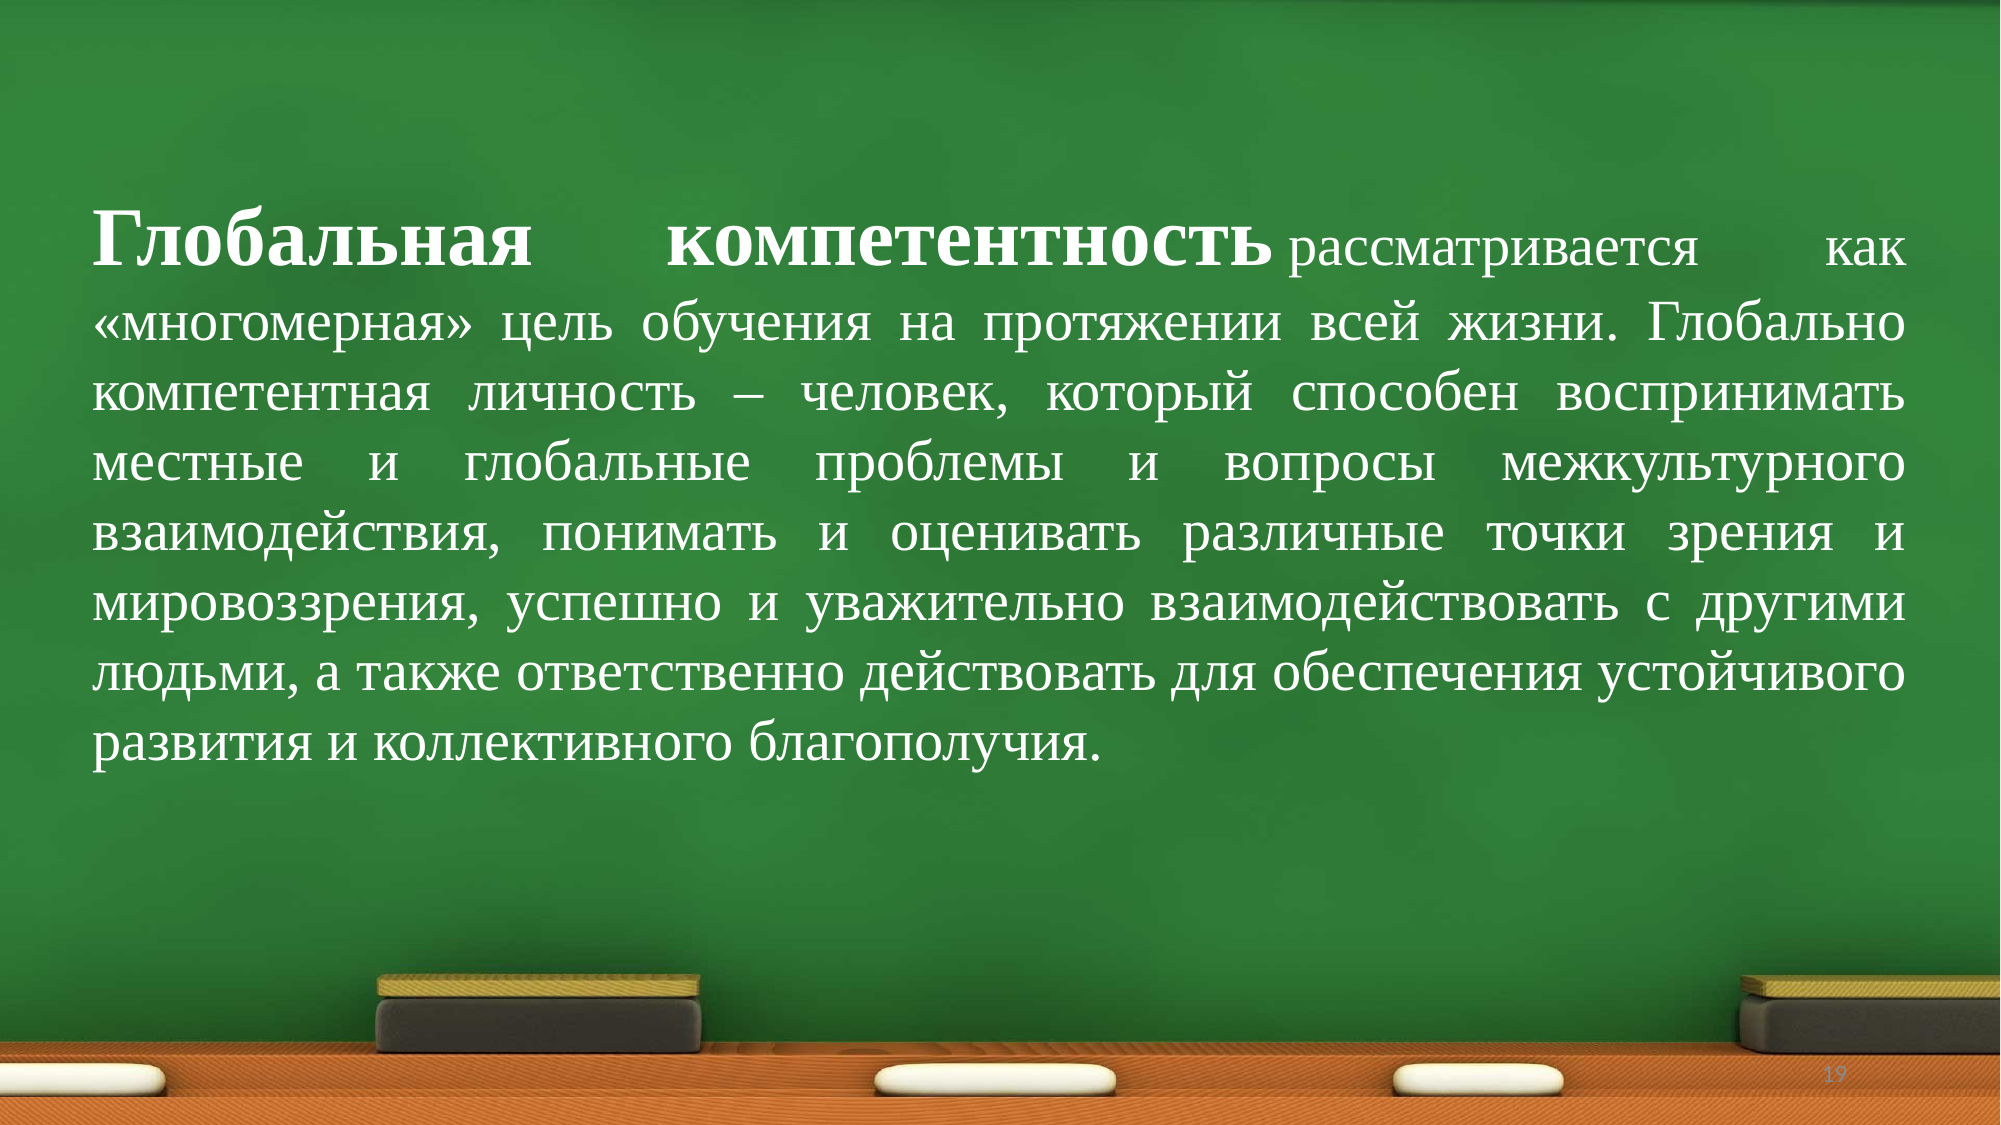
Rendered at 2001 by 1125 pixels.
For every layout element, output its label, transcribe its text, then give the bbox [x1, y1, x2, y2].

slide_number 19 [1412, 1042, 1863, 1103]
picture [0, 0, 2001, 1125]
text_box Глобальная компетентность рассматривается как «многомерная» цель обучения на протяжении всей жизни. Глобально компетентная личность – человек, который способен воспринимать местные и глобальные проблемы и вопросы межкультурного взаимодействия, понимать и оценивать различные точки зрения и мировоззрения, успешно и уважительно взаимодействовать с другими людьми, а также ответственно действовать для обеспечения устойчивого развития и коллективного благополучия. [77, 175, 1923, 780]
